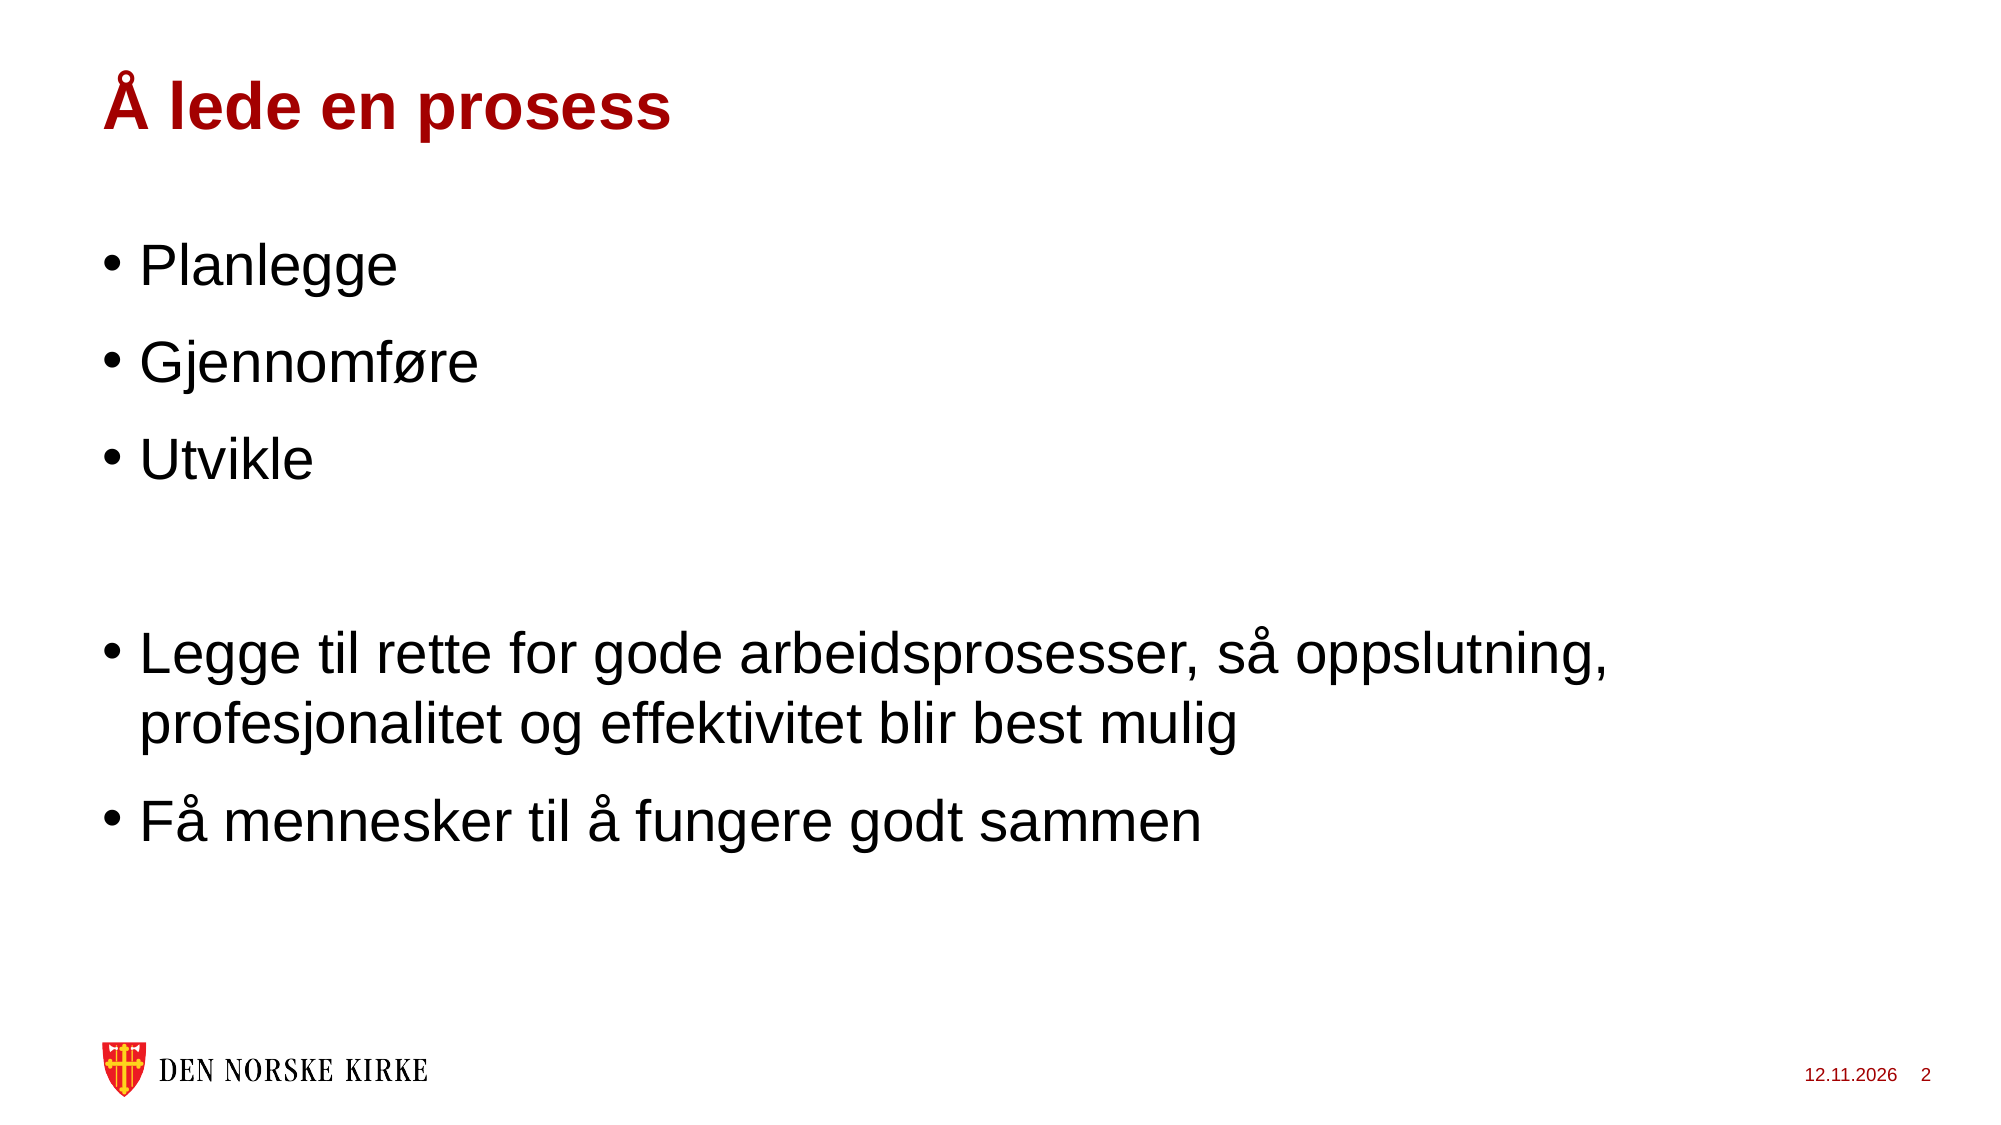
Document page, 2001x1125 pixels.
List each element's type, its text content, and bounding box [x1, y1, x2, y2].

list Planlegge Gjennomføre Utvikle Legge til rette for gode arbeidsprosesser, så oppslutning, profesjonalitet og effektivitet blir best mulig Få mennesker til å fungere godt sammen [102, 227, 1898, 994]
title Å lede en prosess [102, 36, 1898, 179]
slide_number 2 [1920, 1056, 1978, 1091]
picture [102, 1042, 427, 1097]
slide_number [1719, 1056, 1898, 1091]
